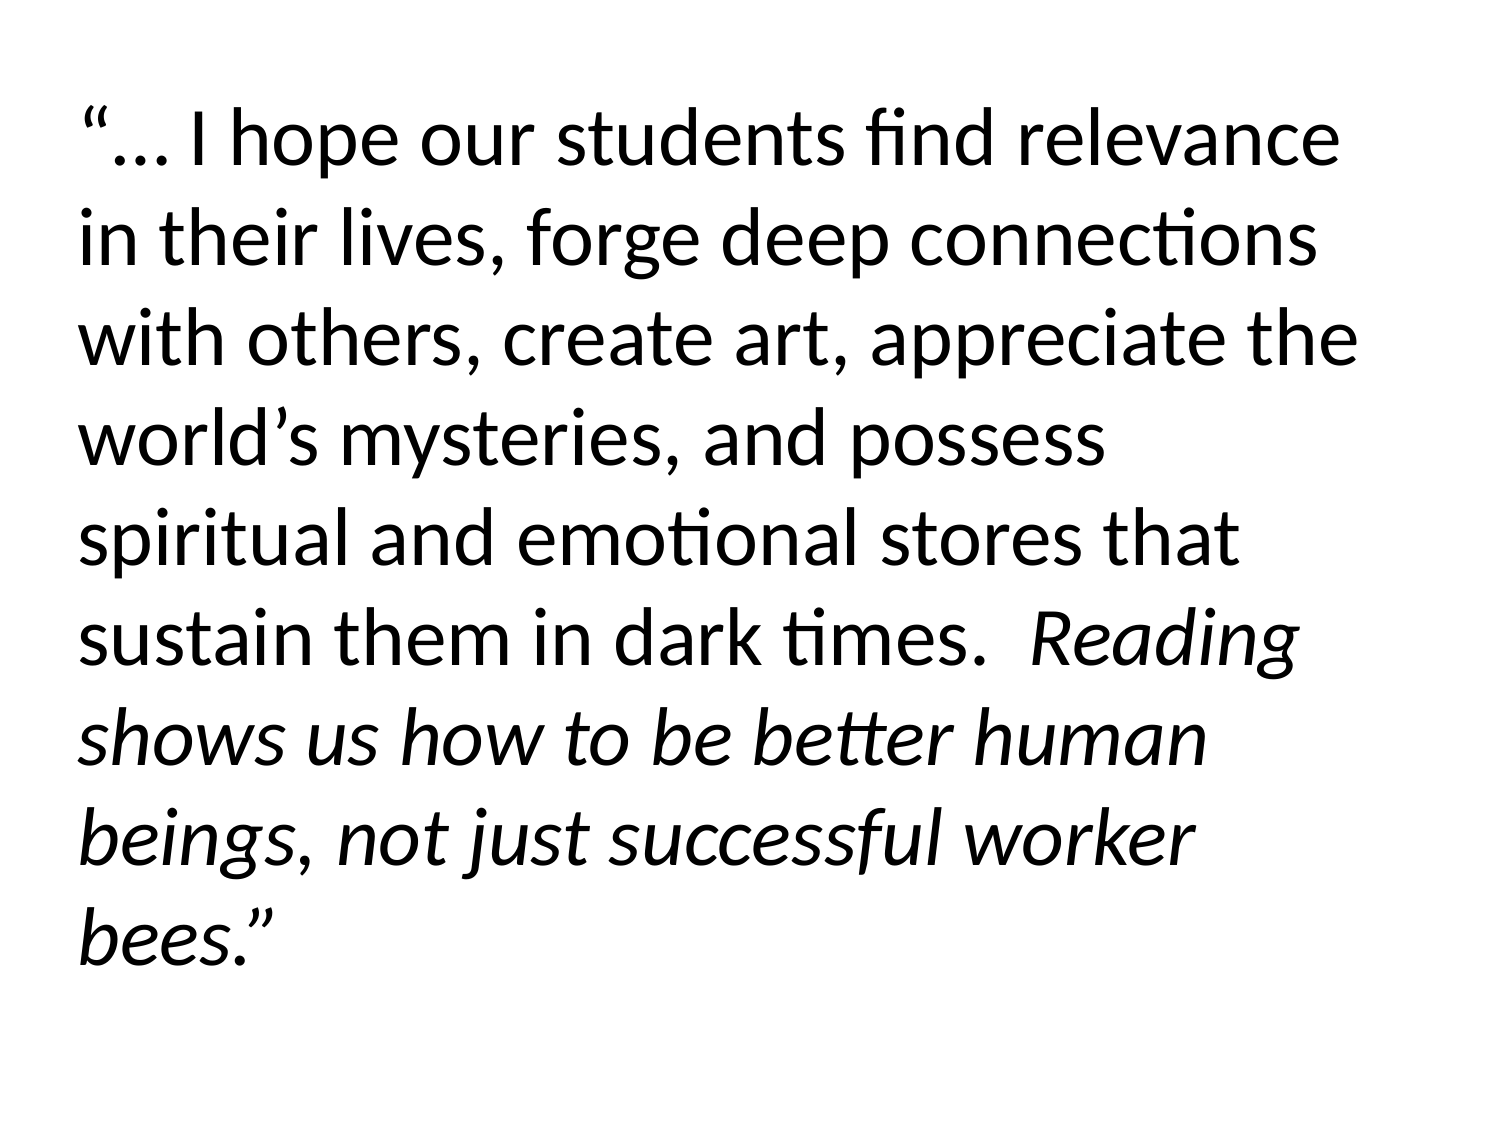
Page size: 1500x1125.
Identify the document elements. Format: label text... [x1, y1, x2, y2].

list “… I hope our students find relevance in their lives, forge deep connections with others, create art, appreciate the world’s mysteries, and possess spiritual and emotional stores that sustain them in dark times. Reading shows us how to be better human beings, not just successful worker bees.” [62, 75, 1413, 993]
